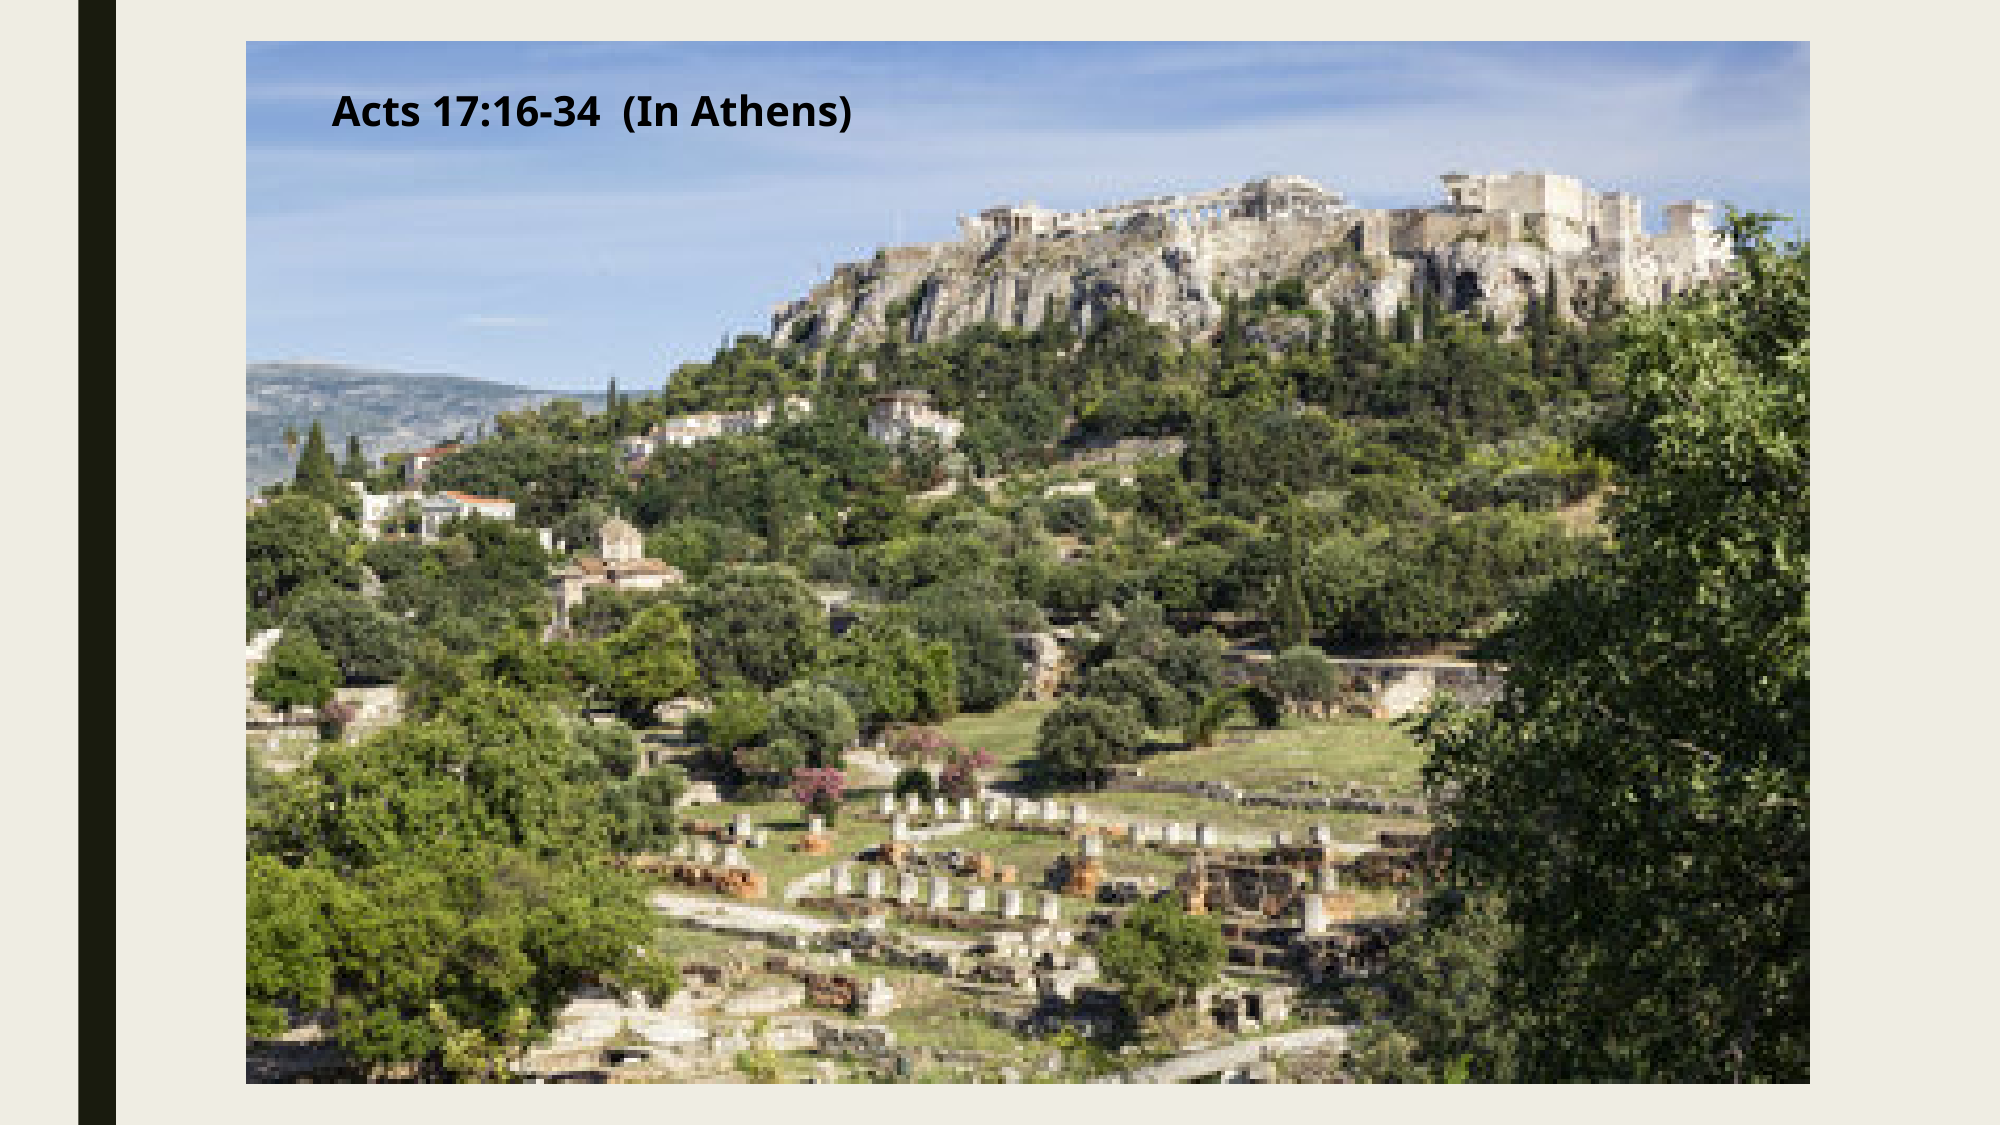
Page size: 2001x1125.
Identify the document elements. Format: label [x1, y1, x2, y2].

list [246, 41, 1810, 1084]
